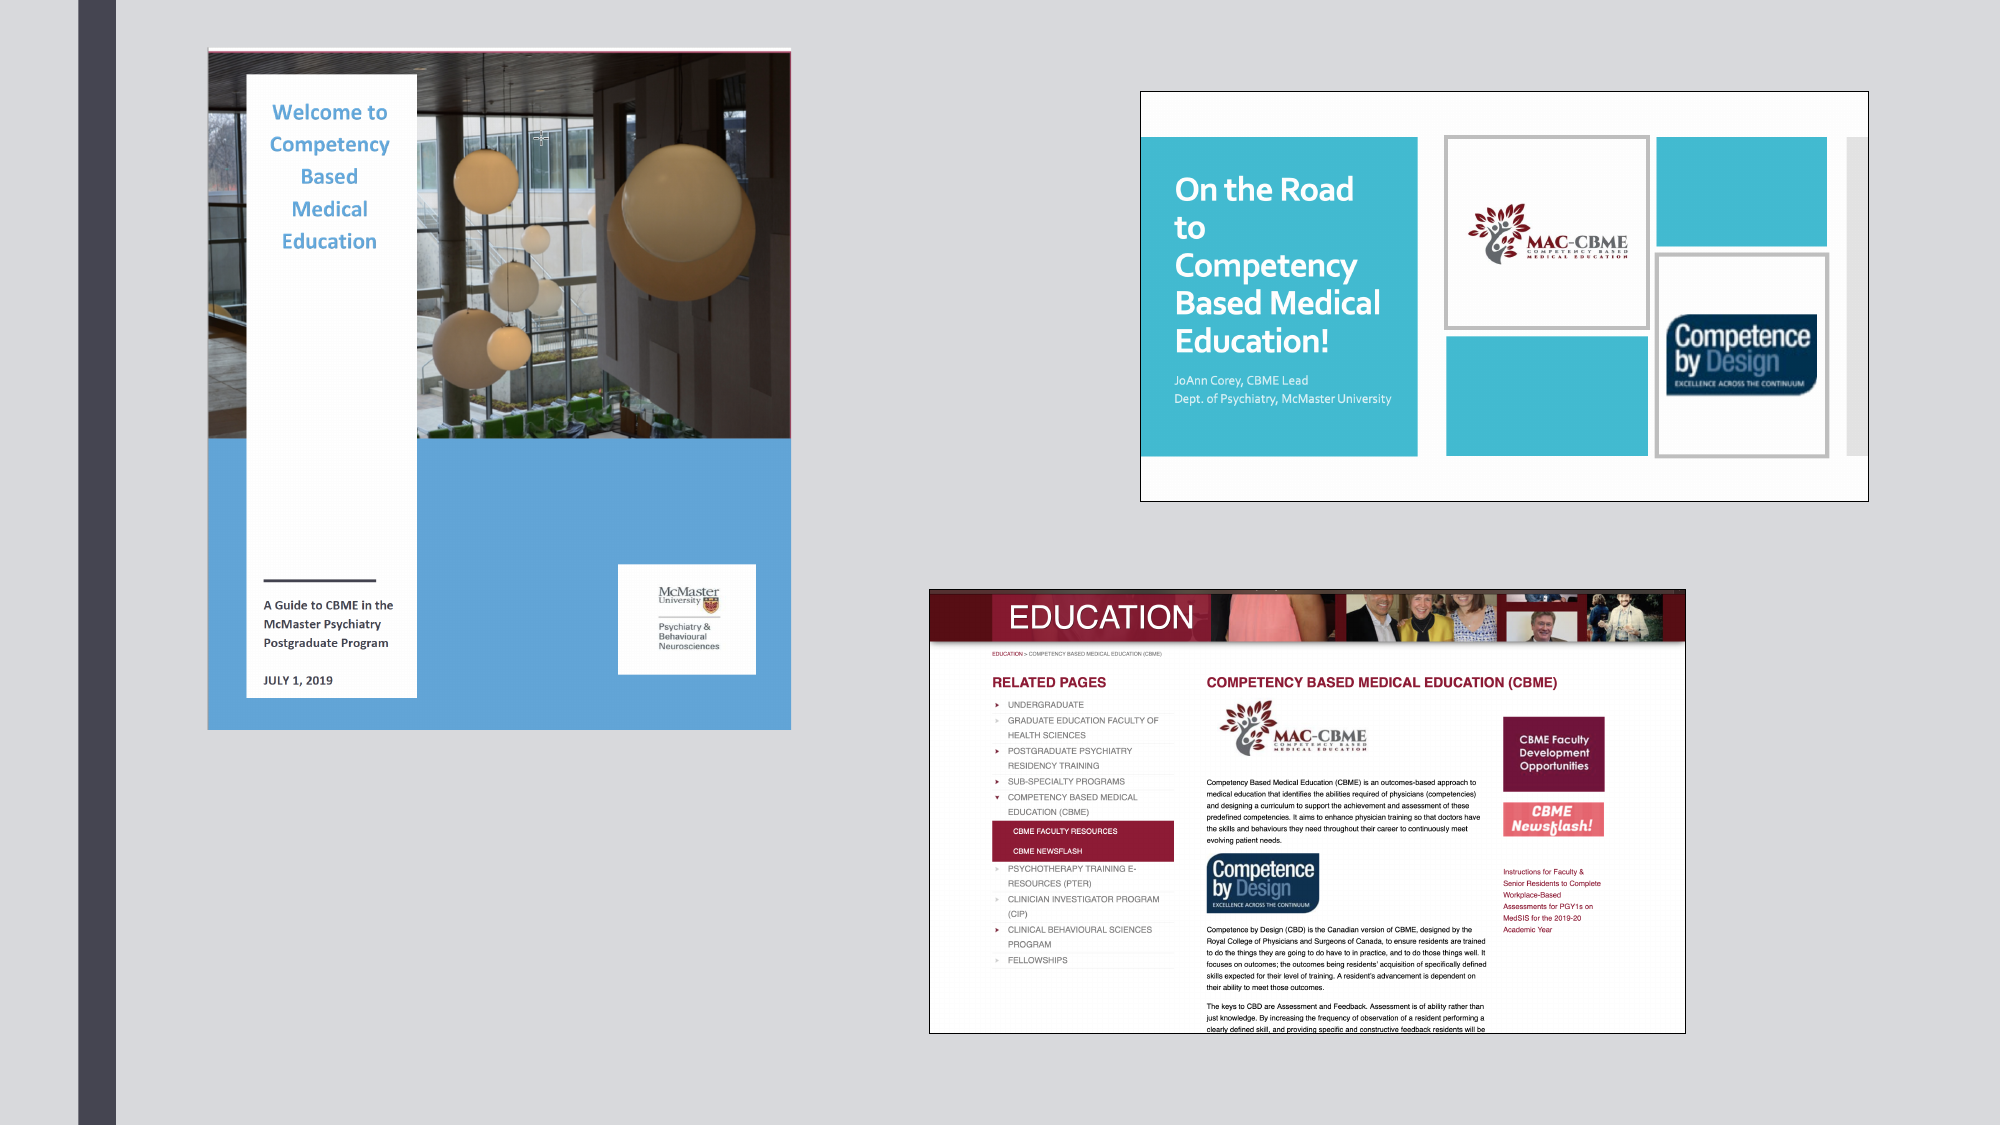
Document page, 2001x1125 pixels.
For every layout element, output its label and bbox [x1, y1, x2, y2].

picture [929, 589, 1686, 1034]
picture [1140, 91, 1869, 502]
picture [207, 47, 792, 730]
